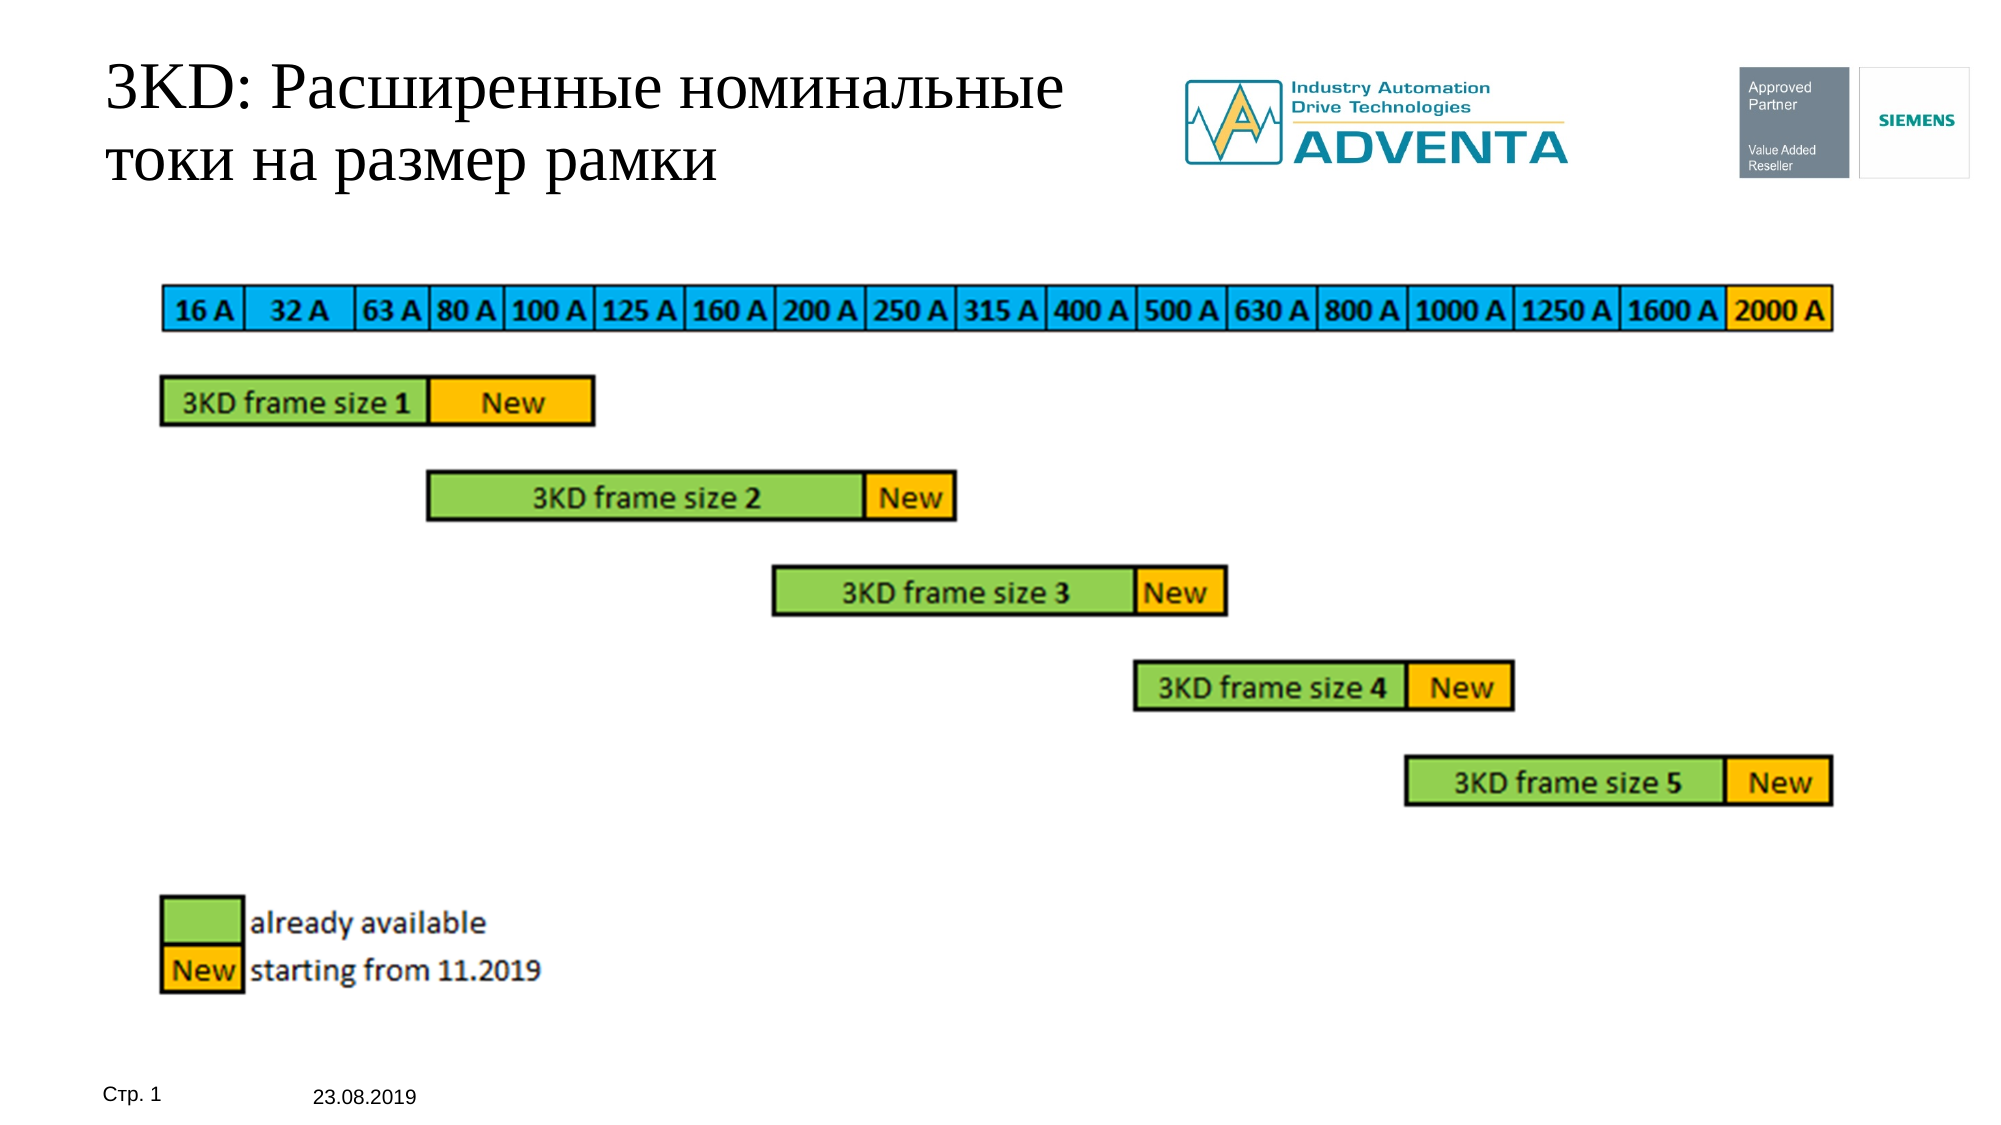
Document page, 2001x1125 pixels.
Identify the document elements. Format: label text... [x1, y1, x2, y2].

title 3KD: Расширенные номинальные токи на размер рамки [90, 17, 1177, 228]
picture [137, 264, 1865, 1010]
picture [1177, 59, 1981, 186]
